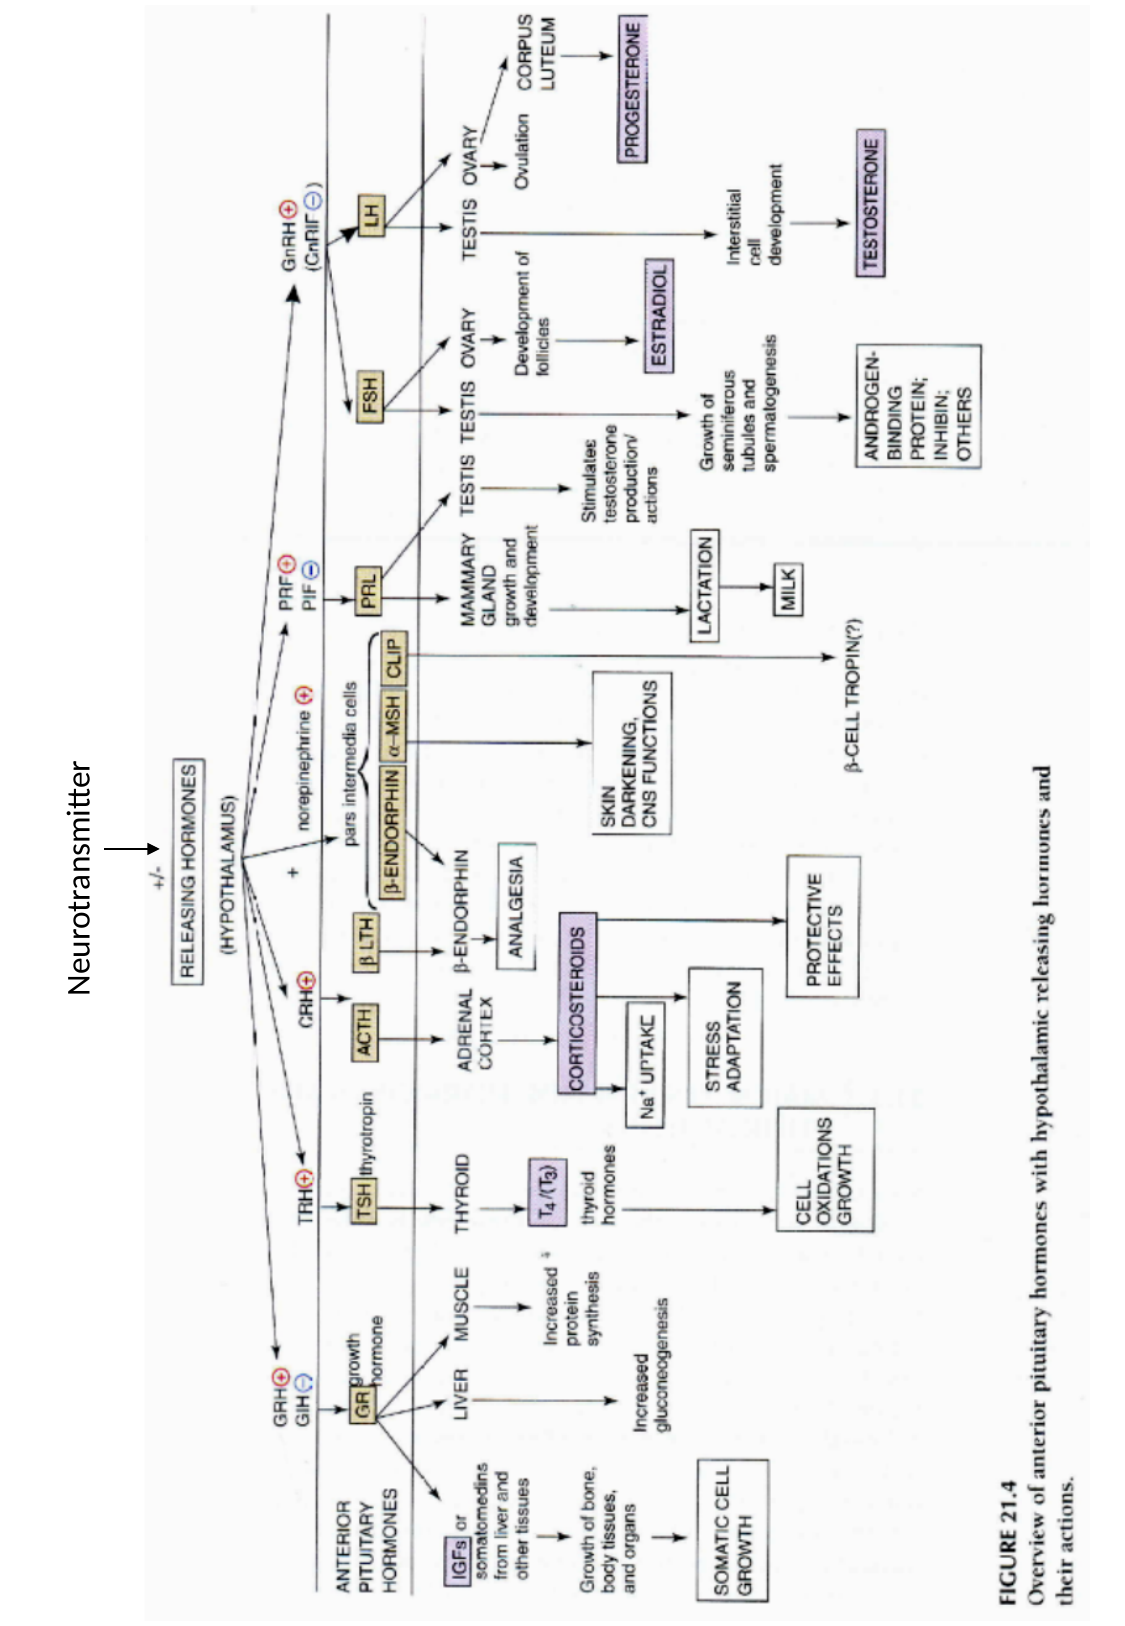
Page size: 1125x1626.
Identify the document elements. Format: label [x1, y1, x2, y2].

picture [0, 339, 1125, 1286]
